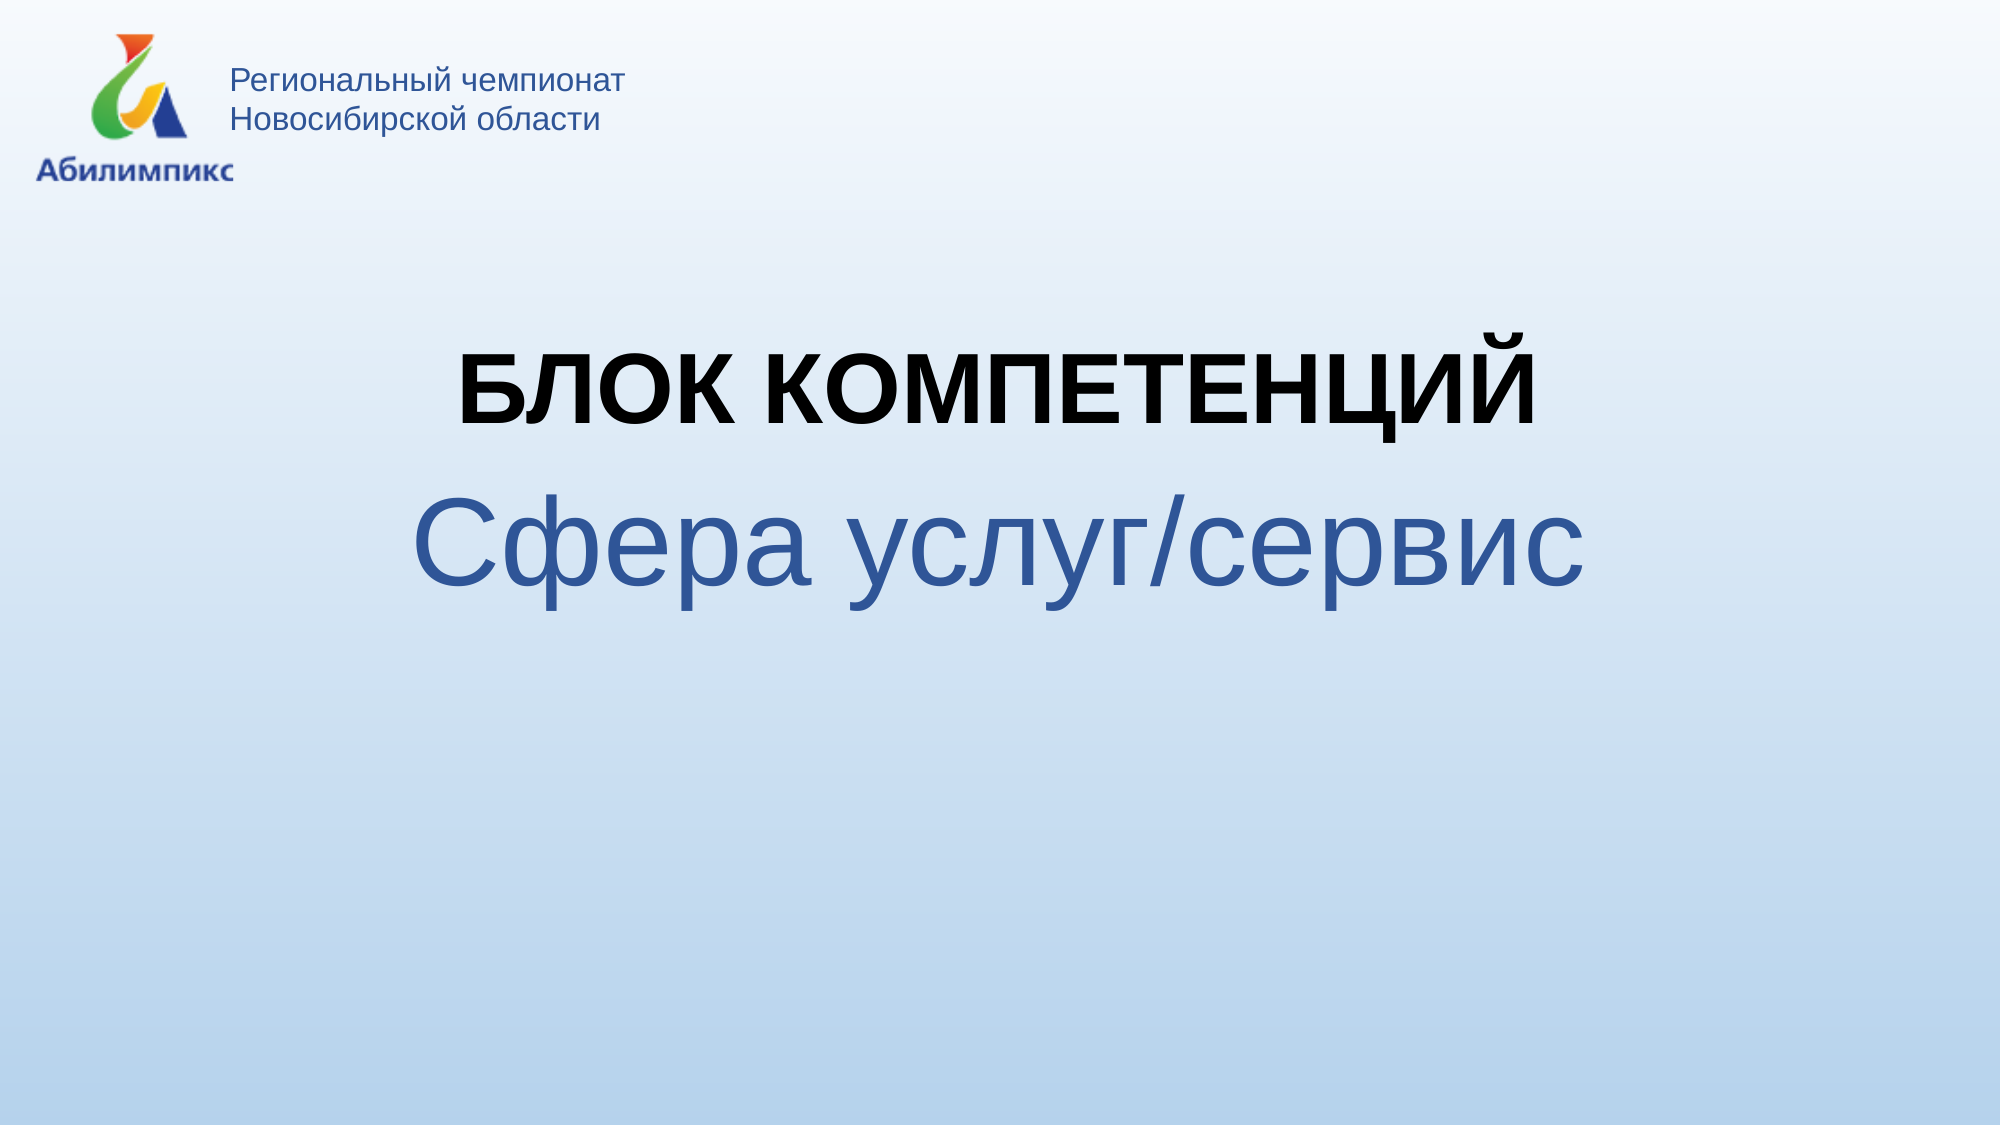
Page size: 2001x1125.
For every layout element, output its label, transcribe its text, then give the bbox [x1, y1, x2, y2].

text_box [20, 0, 676, 223]
text_box Сфера услуг/сервис [20, 452, 1977, 618]
text_box БЛОК КОМПЕТЕНЦИЙ [20, 316, 1977, 451]
